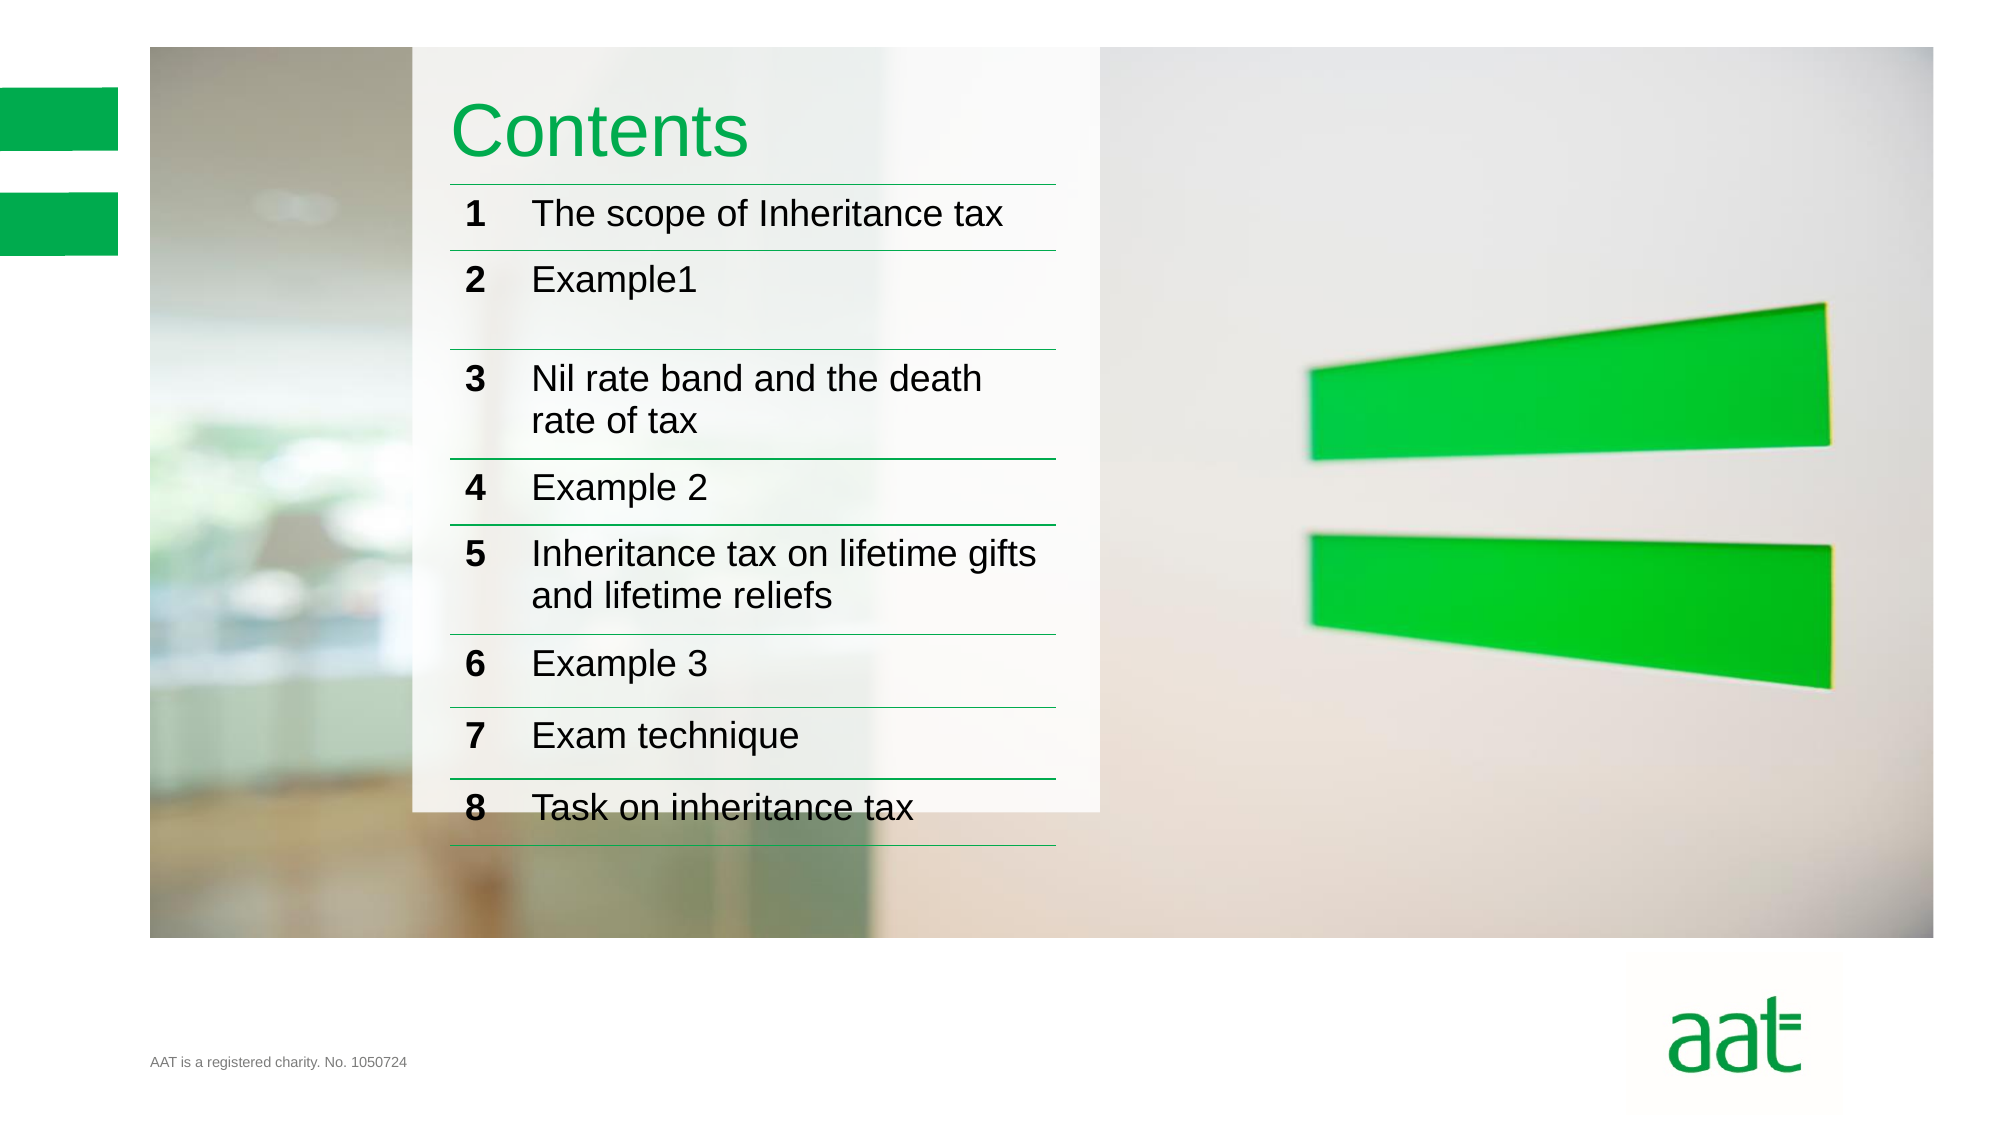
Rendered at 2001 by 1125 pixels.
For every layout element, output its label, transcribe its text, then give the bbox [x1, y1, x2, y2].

picture [149, 46, 1934, 938]
picture [1625, 951, 1844, 1115]
title Contents [450, 5, 1999, 248]
